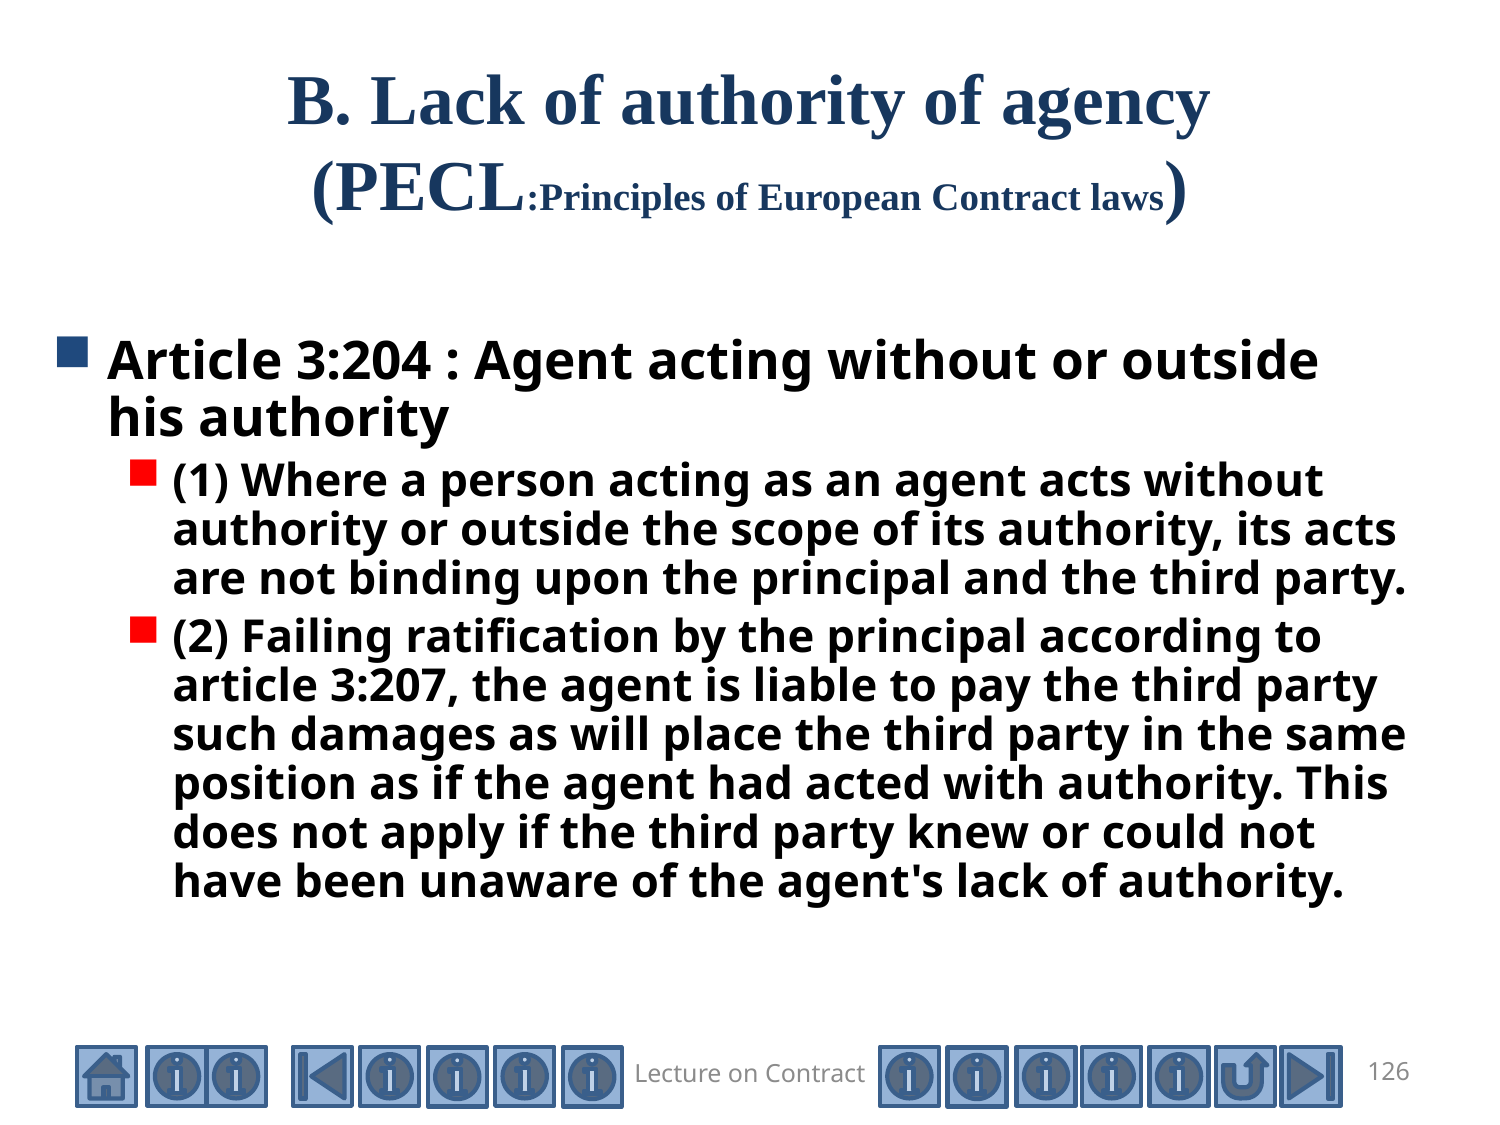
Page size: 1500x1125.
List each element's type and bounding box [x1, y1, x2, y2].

slide_number [1074, 1042, 1425, 1103]
list [37, 326, 1425, 1002]
footer [512, 1042, 988, 1103]
title [75, 45, 1425, 233]
